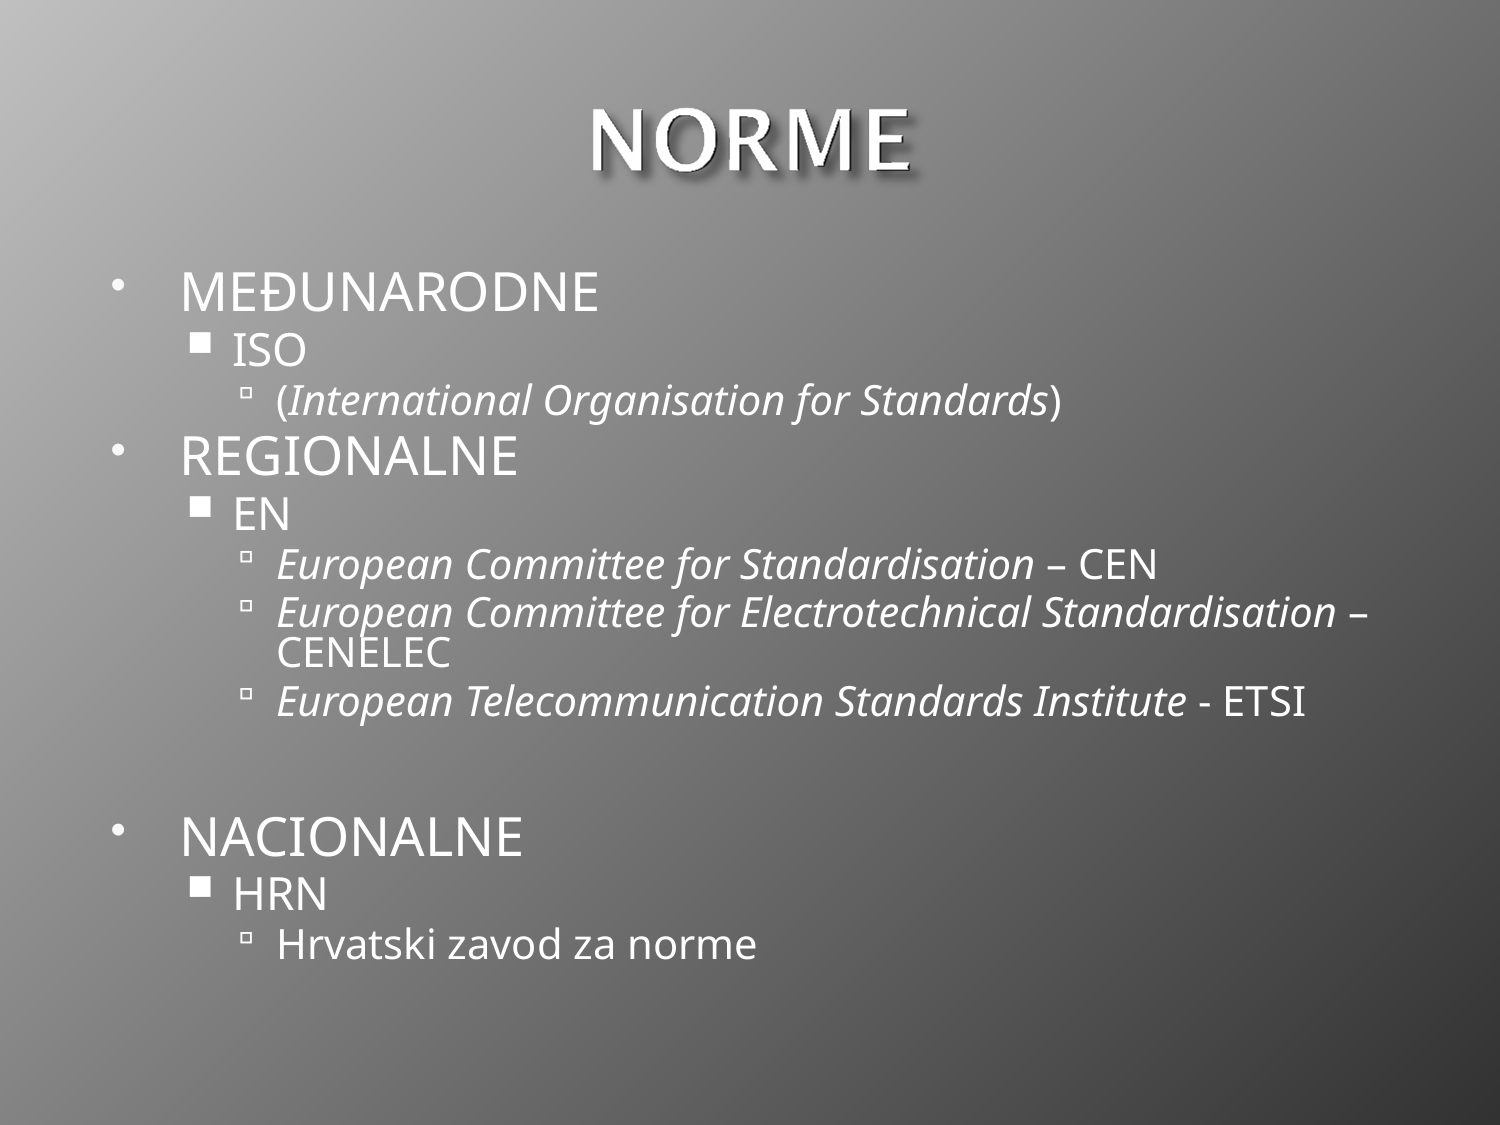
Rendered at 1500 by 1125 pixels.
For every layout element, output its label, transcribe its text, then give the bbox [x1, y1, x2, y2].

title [73, 43, 1427, 235]
list MEĐUNARODNE ISO (International Organisation for Standards) REGIONALNE EN European Committee for Standardisation – CEN European Committee for Electrotechnical Standardisation – CENELEC European Telecommunication Standards Institute - ETSI NACIONALNE HRN Hrvatski zavod za norme [74, 262, 1426, 1036]
